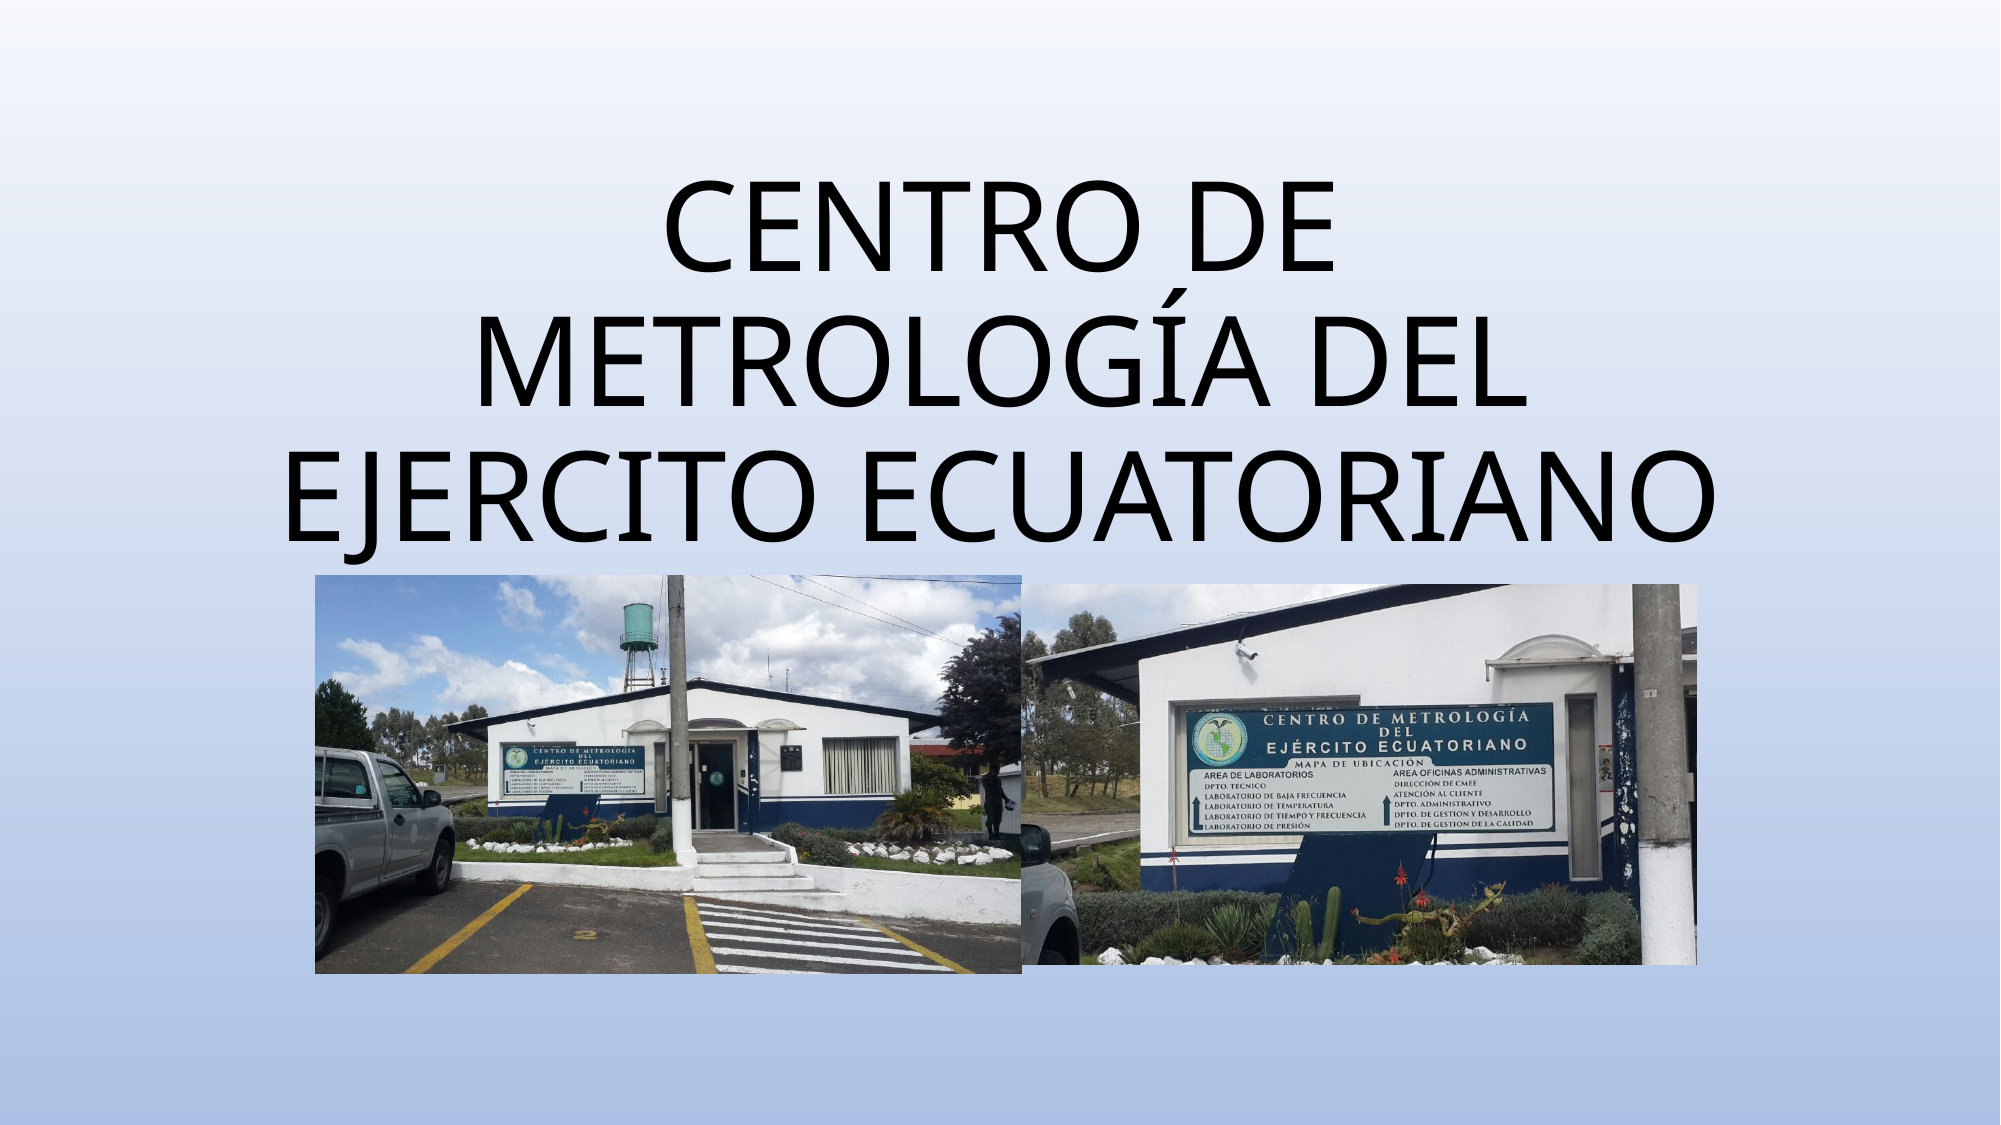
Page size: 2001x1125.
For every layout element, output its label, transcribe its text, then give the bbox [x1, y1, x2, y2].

title CENTRO DE METROLOGÍA DEL EJERCITO ECUATORIANO [249, 184, 1750, 576]
picture [315, 575, 1697, 974]
